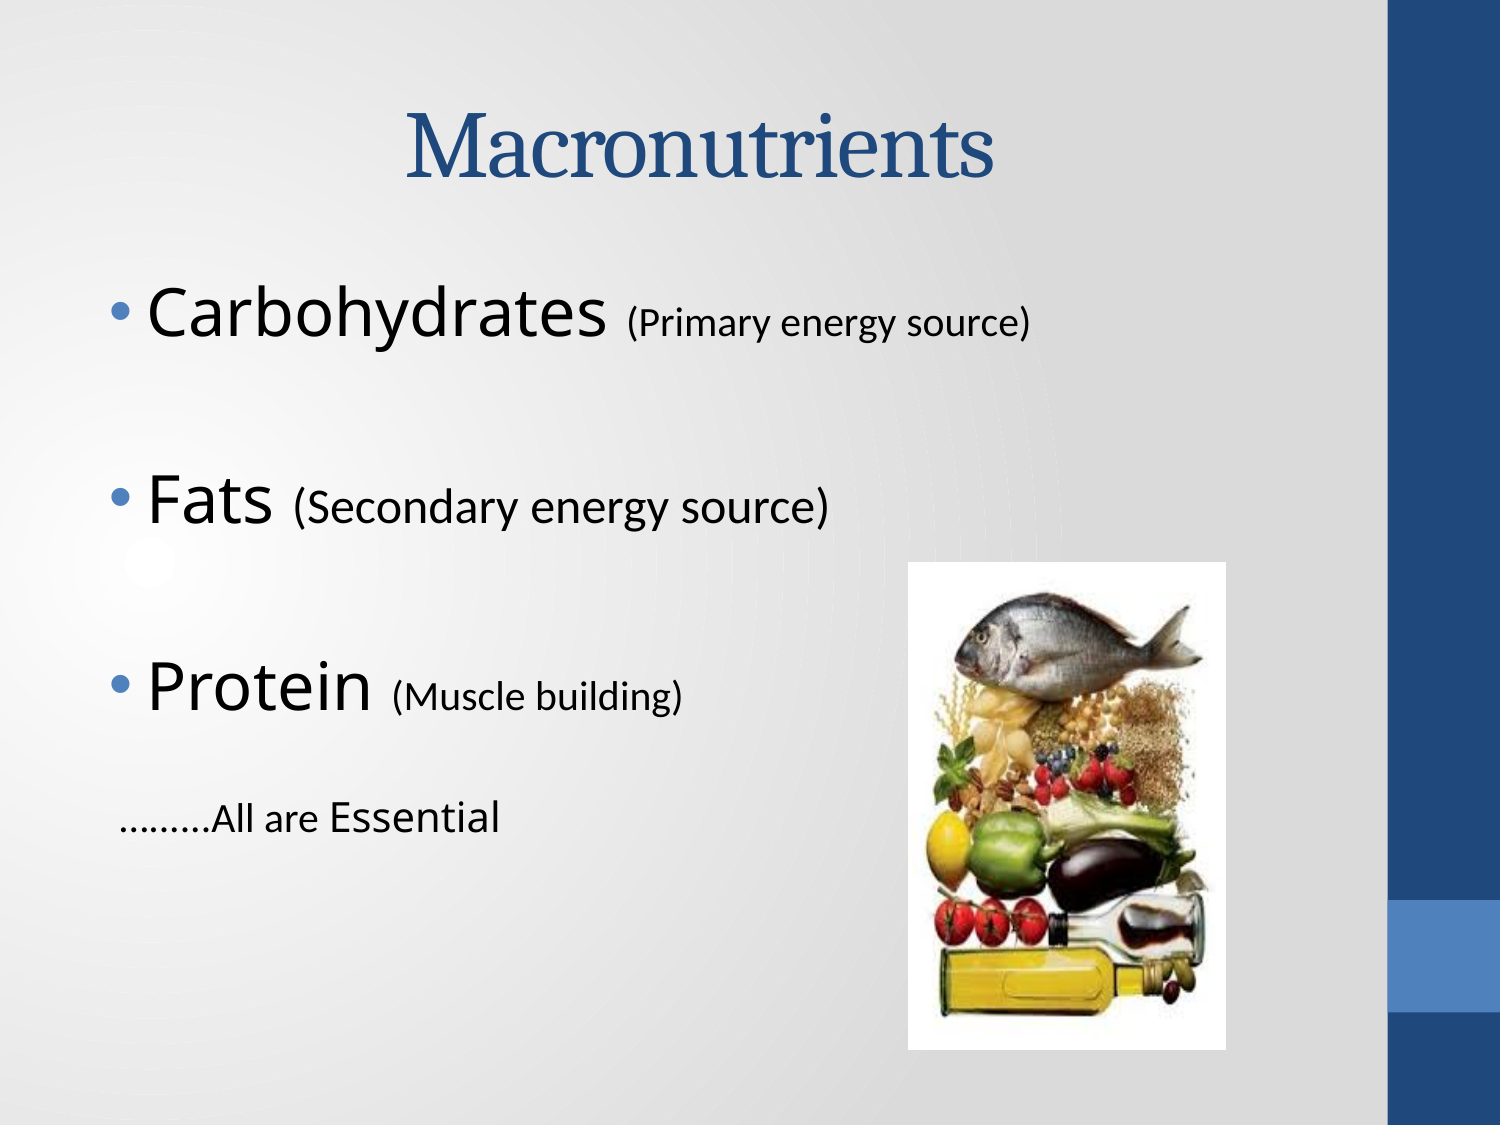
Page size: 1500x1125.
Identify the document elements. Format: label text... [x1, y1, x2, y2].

list Carbohydrates (Primary energy source) Fats (Secondary energy source) Protein (Muscle building) …......All are Essential [75, 262, 1325, 1050]
picture [908, 561, 1227, 1051]
title Macronutrients [75, 45, 1325, 233]
